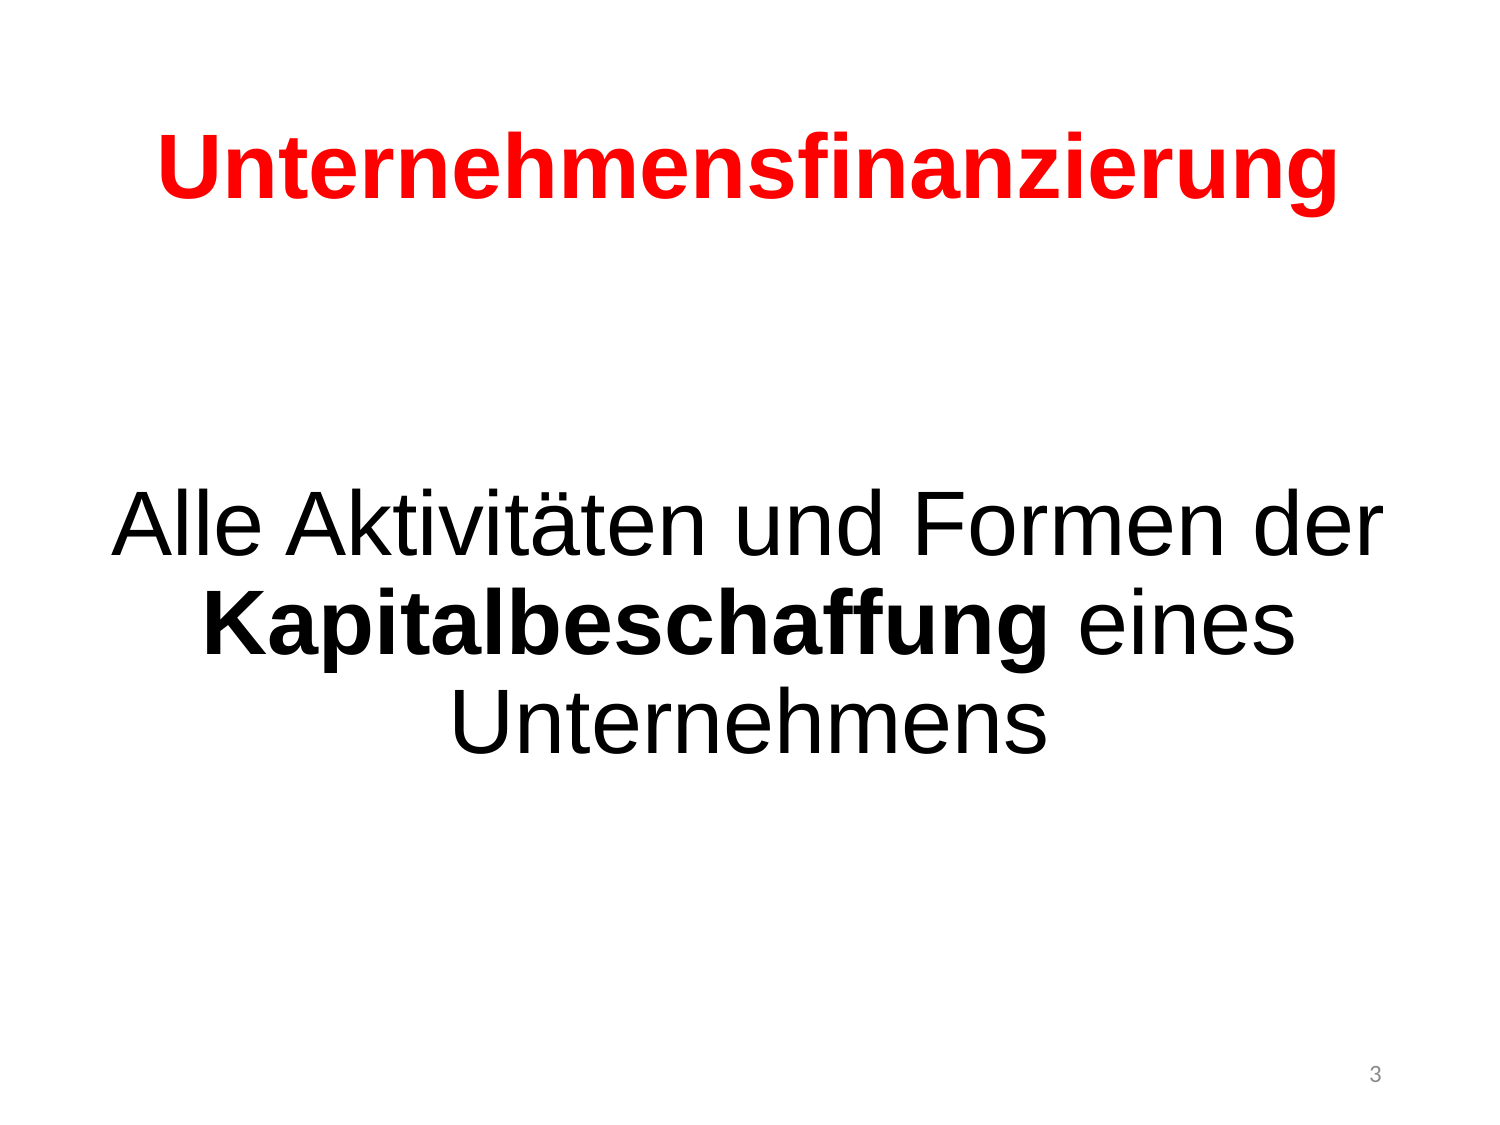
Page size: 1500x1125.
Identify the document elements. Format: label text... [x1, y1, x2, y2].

slide_number 3 [1059, 1042, 1397, 1103]
list Alle Aktivitäten und Formen der Kapitalbeschaffung eines Unternehmens [73, 469, 1427, 1014]
title Unternehmensfinanzierung [103, 59, 1397, 278]
